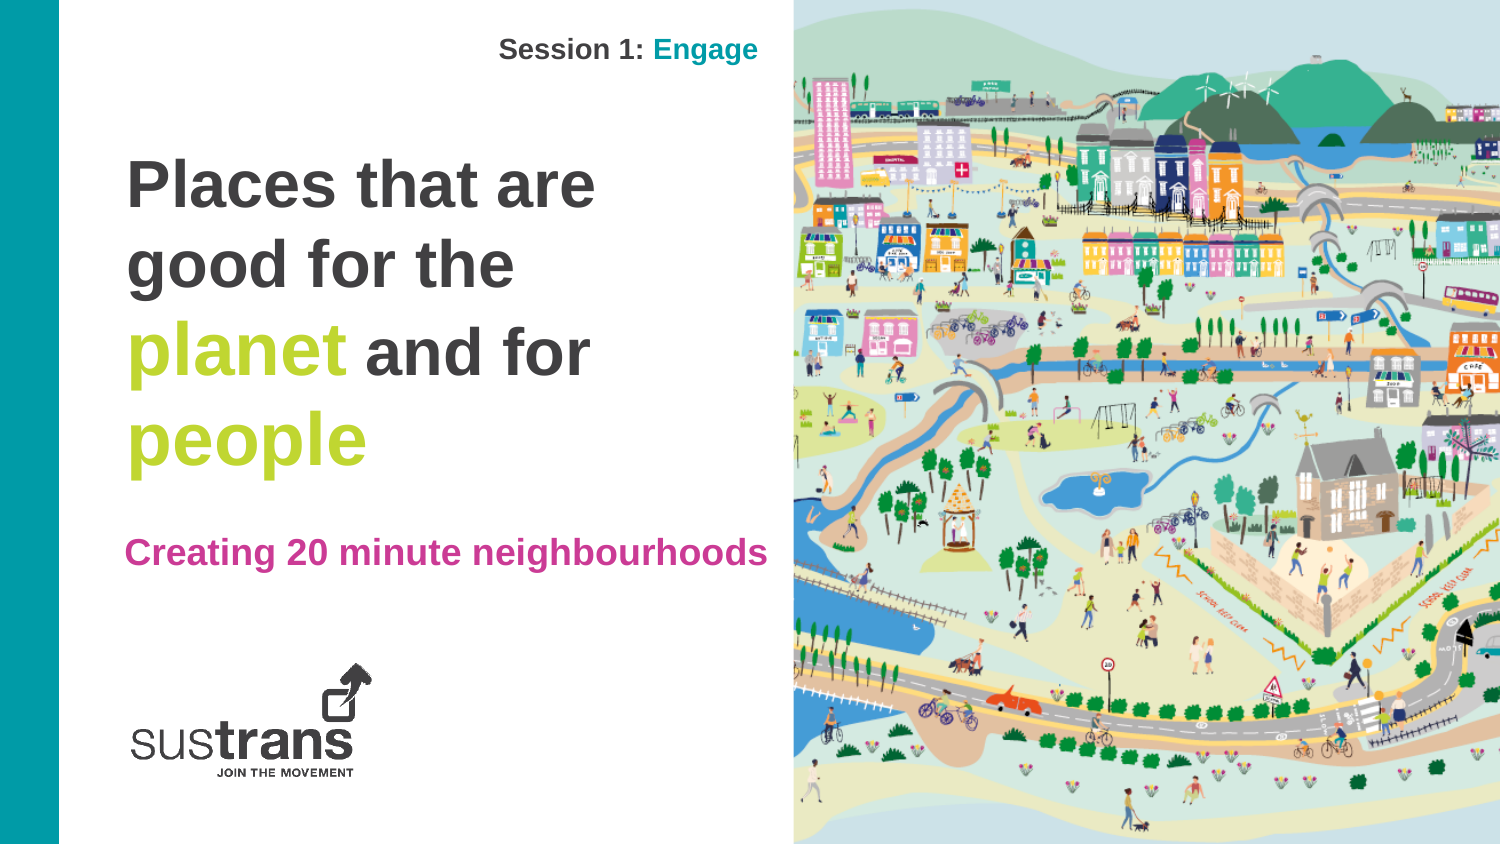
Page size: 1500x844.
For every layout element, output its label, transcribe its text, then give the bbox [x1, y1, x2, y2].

picture [131, 663, 372, 777]
picture [791, 0, 1500, 844]
list Places that are good for the planet and for people [126, 219, 755, 481]
text_box Session 1: Engage [498, 29, 760, 95]
list Creating 20 minute neighbourhoods [124, 528, 786, 659]
